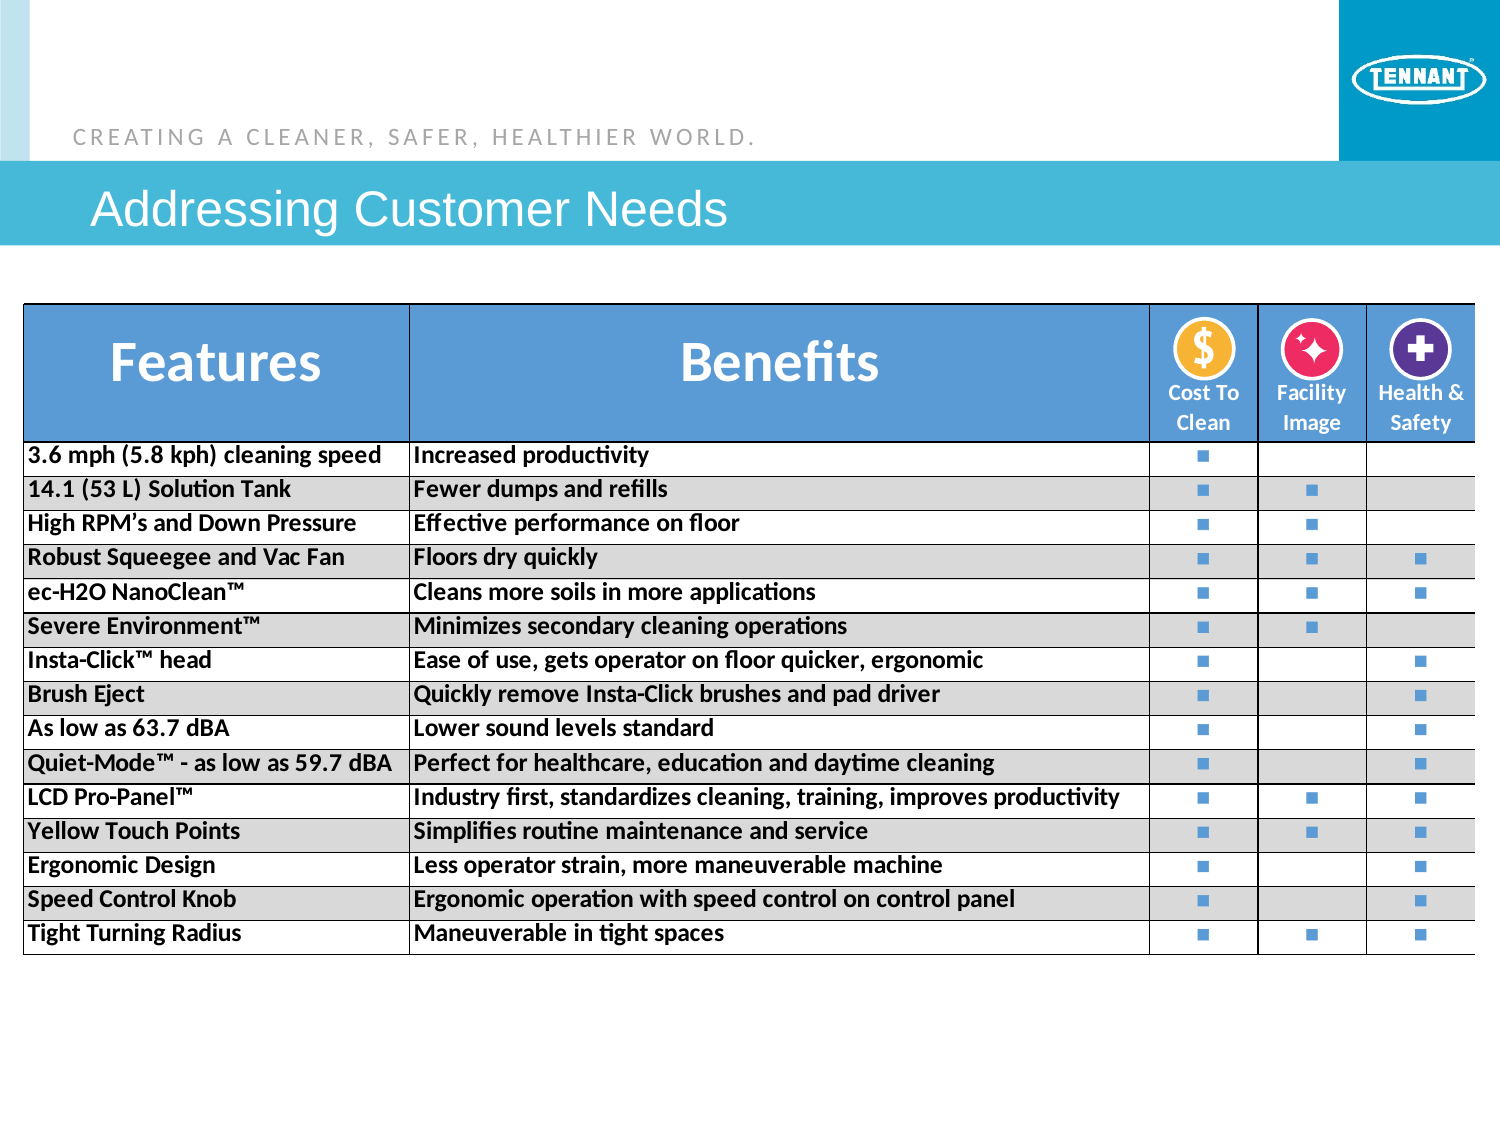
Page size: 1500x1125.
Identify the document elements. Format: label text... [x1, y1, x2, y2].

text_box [22, 303, 1477, 956]
picture [1352, 55, 1486, 104]
title Addressing Customer Needs [75, 161, 1425, 251]
